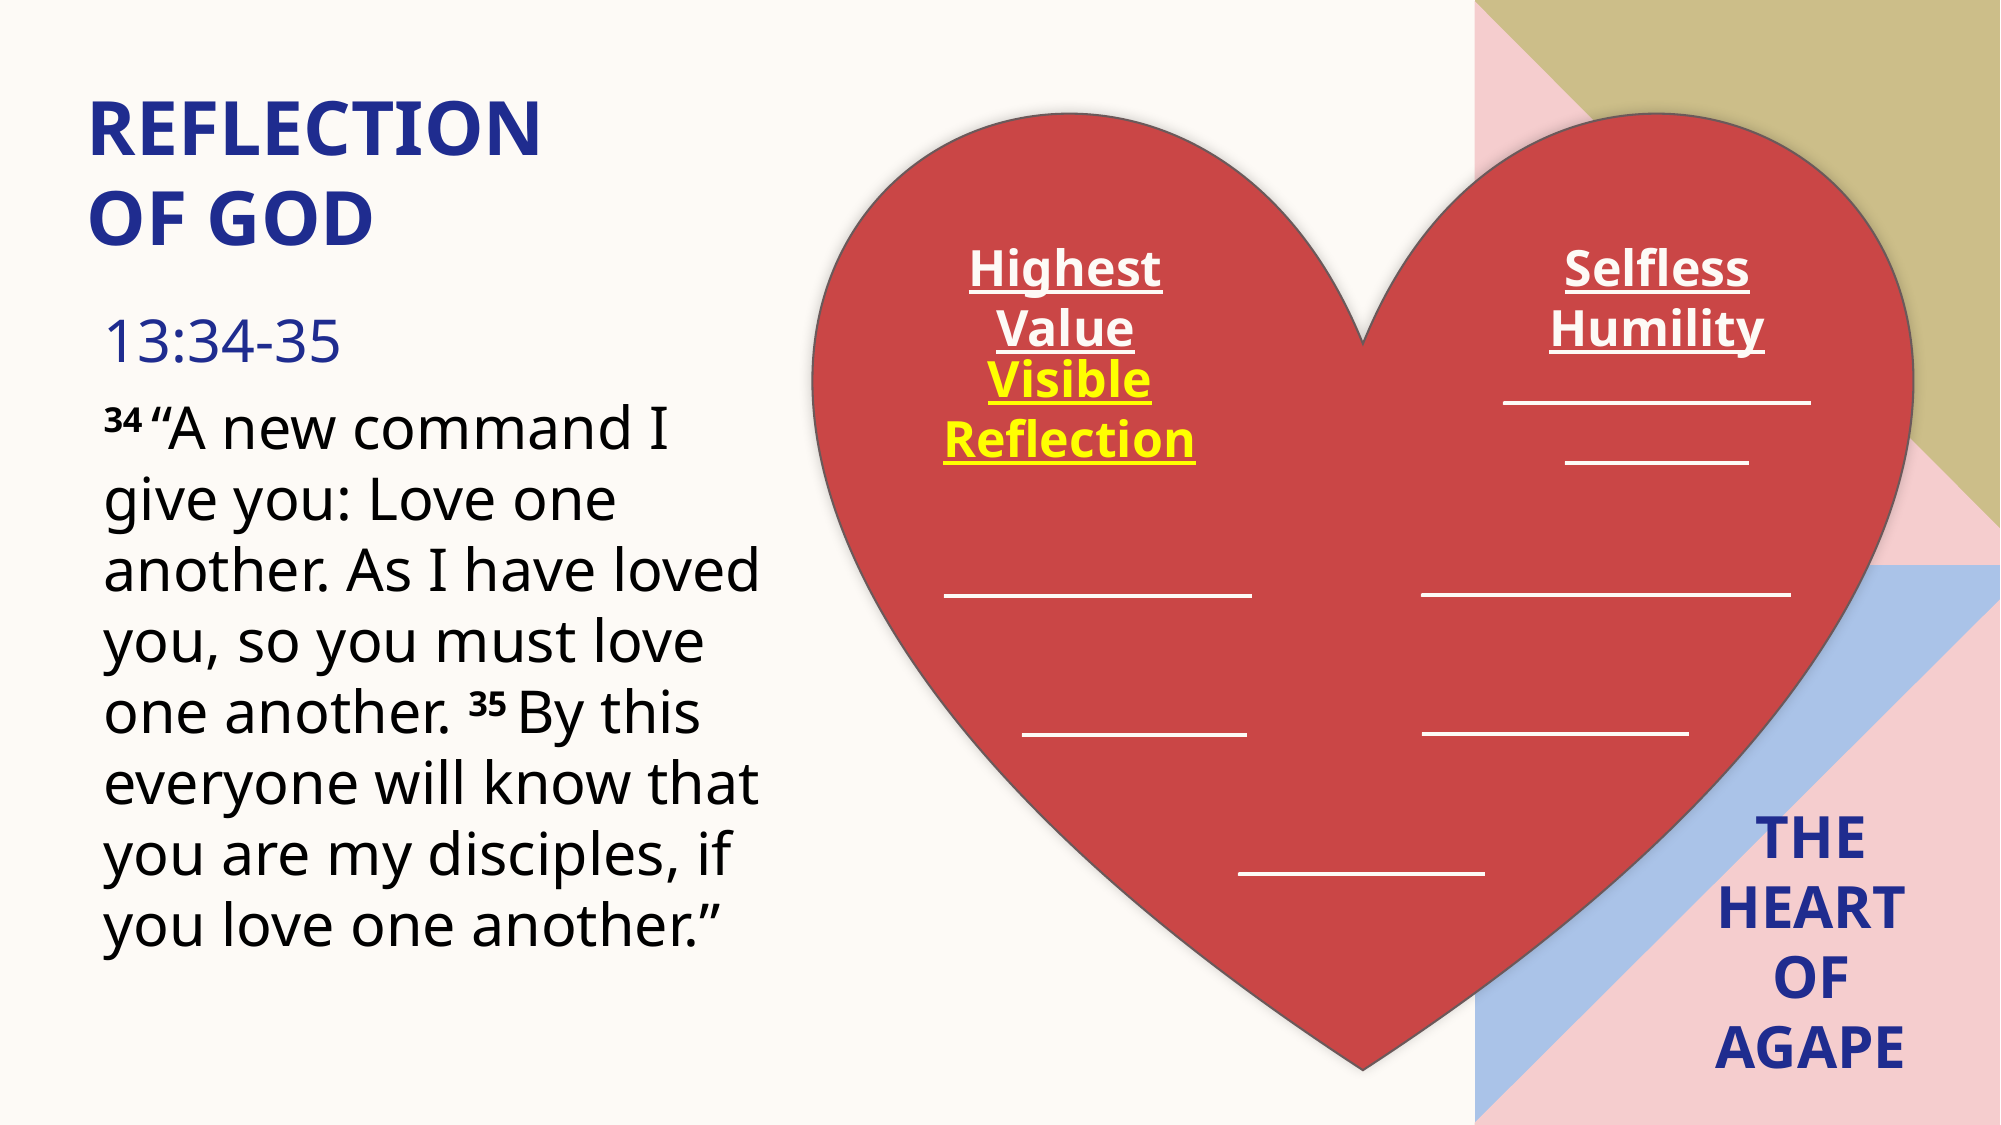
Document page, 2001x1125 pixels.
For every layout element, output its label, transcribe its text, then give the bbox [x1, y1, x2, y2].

text_box _____________ [1370, 671, 1741, 747]
text_box The heart of agape [1668, 810, 1955, 1081]
text_box [811, 112, 1915, 1072]
list 13:34-35 34 “A new command I give you: Love one another. As I have loved you, so you must love one another. 35 By this everyone will know that you are my disciples, if you love one another.” [88, 302, 787, 1005]
text_box ____________ [1185, 810, 1539, 886]
text_box _______________ [873, 532, 1323, 608]
title Reflection of God [71, 60, 670, 261]
text_box Selfless Humility [1442, 229, 1873, 364]
text_box Highest Value [888, 229, 1243, 364]
text_box __________________ [1339, 532, 1873, 607]
text_box ________________________ [1480, 339, 1834, 475]
text_box Visible Reflection [893, 339, 1247, 475]
text_box ___________ [958, 672, 1312, 747]
